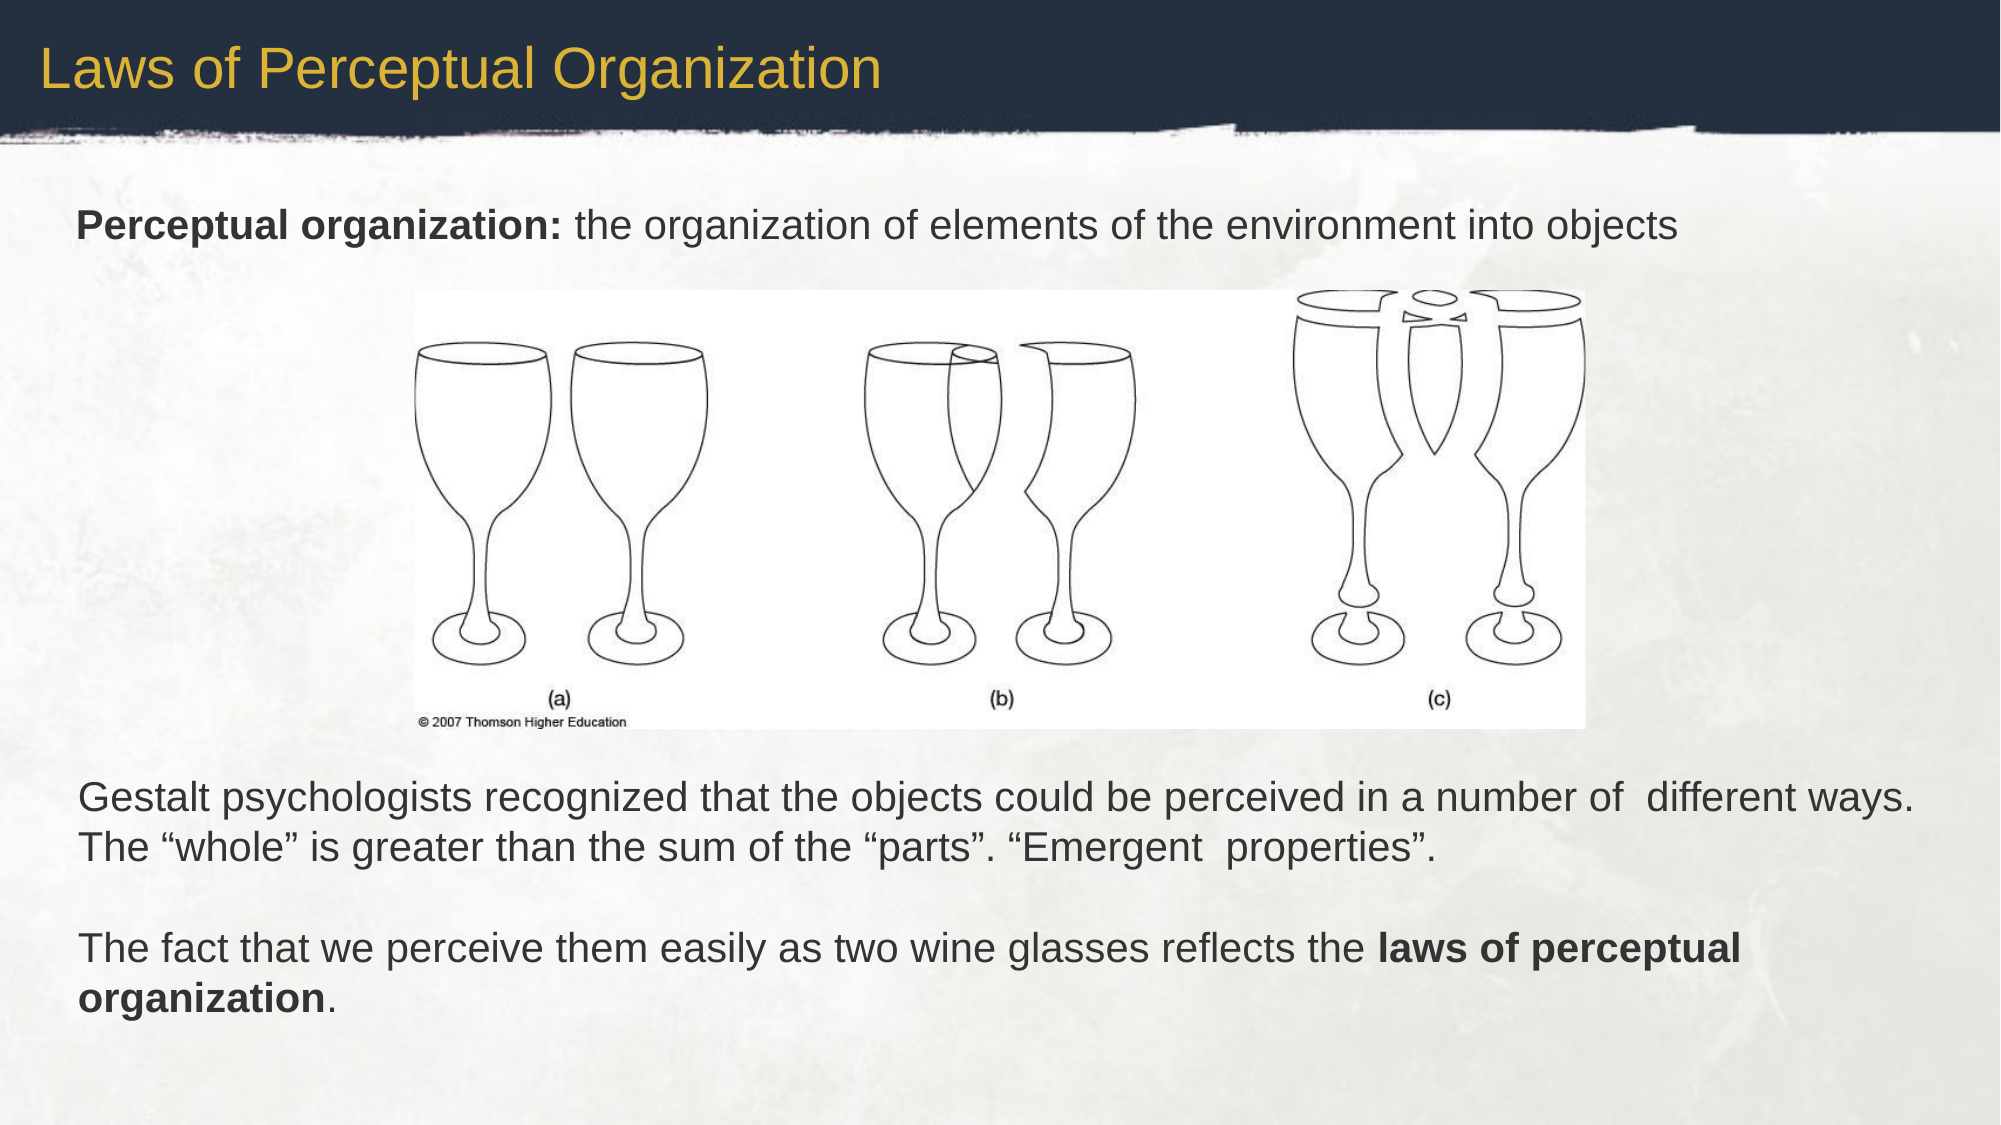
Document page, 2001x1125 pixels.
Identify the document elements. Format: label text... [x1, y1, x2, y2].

text_box [414, 290, 1586, 730]
picture [0, 0, 2001, 1125]
list Laws of Perceptual Organization [24, 2, 1975, 130]
text_box Perceptual organization: the organization of elements of the environment into objects [61, 190, 1794, 256]
text_box Gestalt psychologists recognized that the objects could be perceived in a number of different ways. The “whole” is greater than the sum of the “parts”. “Emergent properties”. The fact that we perceive them easily as two wine glasses reflects the laws of perceptual organization. [61, 762, 1937, 1029]
